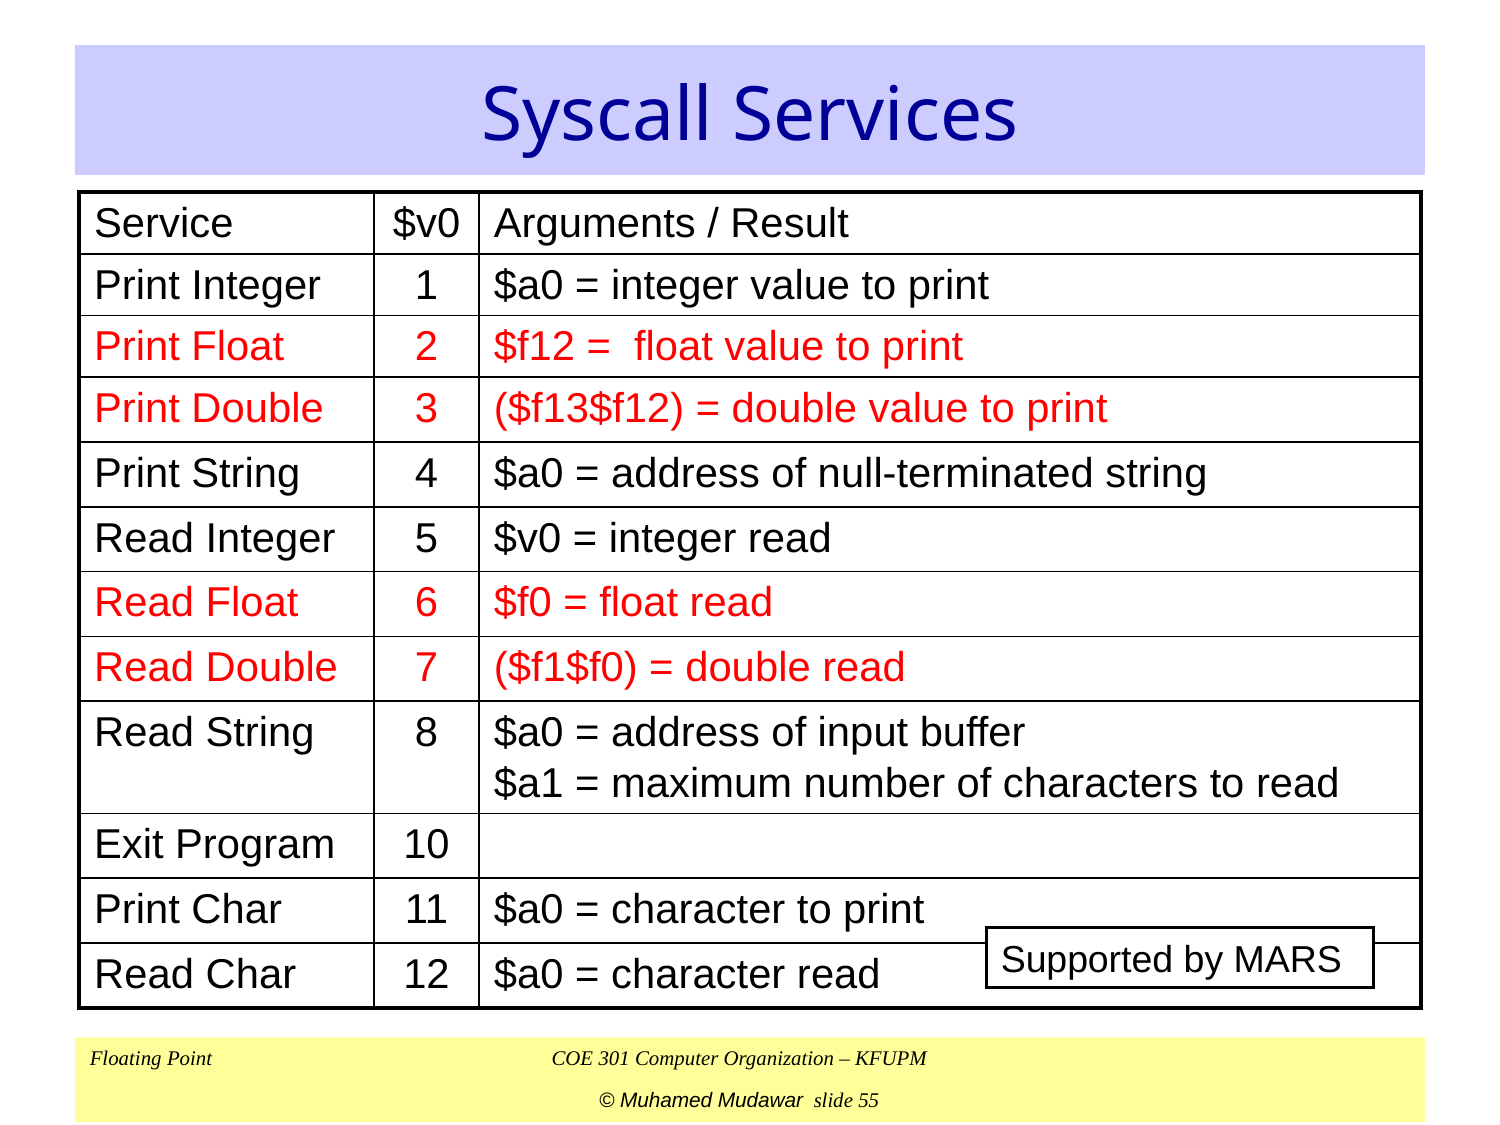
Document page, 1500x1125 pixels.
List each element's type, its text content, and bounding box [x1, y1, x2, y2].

table_cell 7 [375, 637, 478, 700]
table_cell $f12 = float value to print [480, 316, 1419, 376]
table_cell ($f1$f0) = double read [480, 637, 1419, 700]
table_cell 5 [375, 508, 478, 571]
table_cell 1 [375, 255, 478, 315]
table_cell 6 [375, 572, 478, 636]
table_cell 8 [375, 702, 478, 813]
table_cell $a0 = integer value to print [480, 255, 1419, 315]
table_cell 12 [375, 944, 478, 1006]
table_cell Print Integer [81, 255, 373, 315]
table_cell 11 [375, 879, 478, 942]
table_cell 4 [375, 443, 478, 506]
table_cell 2 [375, 316, 478, 376]
table_cell $a0 = character to print [480, 879, 1419, 942]
table_cell 10 [375, 814, 478, 877]
table_cell Print String [81, 443, 373, 506]
table_cell Read Double [81, 637, 373, 700]
table_cell Read String [81, 702, 373, 813]
table_cell $a0 = address of null-terminated string [480, 443, 1419, 506]
table_cell Print Float [81, 316, 373, 376]
table_header Arguments / Result [480, 194, 1419, 253]
table_cell Read Integer [81, 508, 373, 571]
text_box Syscall Services [74, 45, 1425, 175]
table_cell ($f13$f12) = double value to print [480, 378, 1419, 441]
table_header Service [81, 194, 373, 253]
table_cell $a0 = address of input buffer $a1 = maximum number of characters to read [480, 702, 1419, 813]
table_cell Read Char [81, 944, 373, 1006]
text_box Supported by MARS [986, 927, 1374, 988]
table_cell [480, 814, 1419, 877]
table_cell $f0 = float read [480, 572, 1419, 636]
table_cell $v0 = integer read [480, 508, 1419, 571]
table_cell Print Double [81, 378, 373, 441]
table_cell 3 [375, 378, 478, 441]
table_cell Read Float [81, 572, 373, 636]
table_header $v0 [375, 194, 478, 253]
table_cell Exit Program [81, 814, 373, 877]
table_cell $a0 = character read [480, 944, 1419, 1006]
table_cell Print Char [81, 879, 373, 942]
